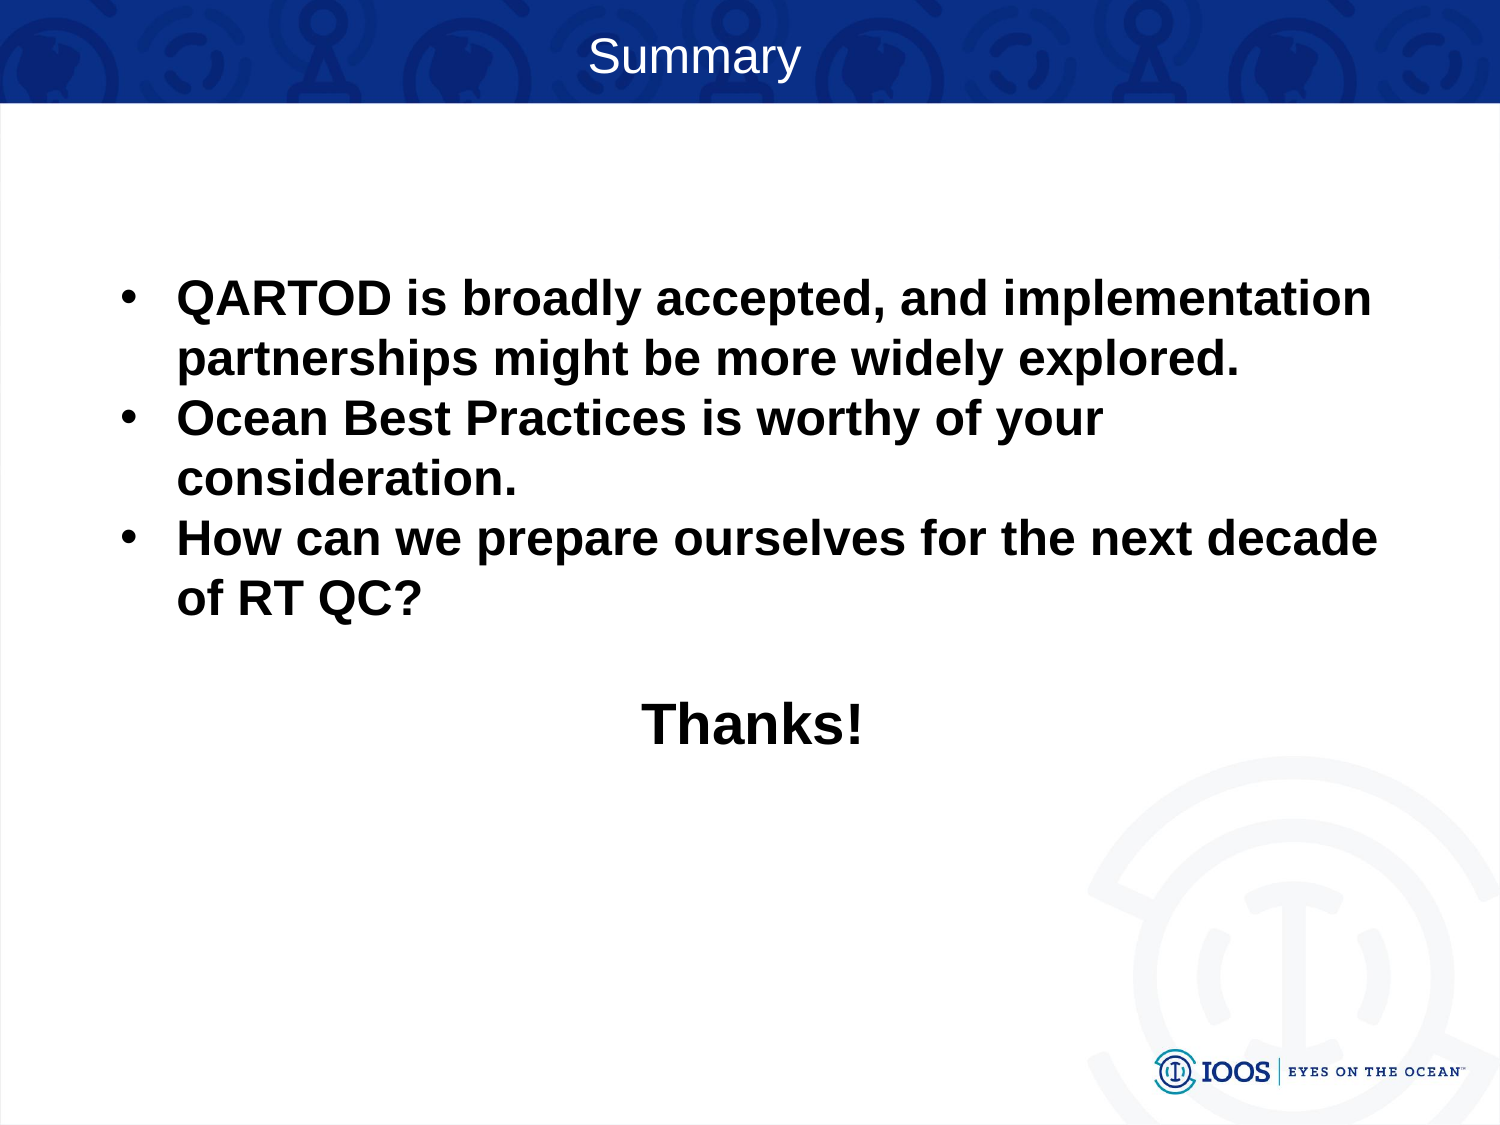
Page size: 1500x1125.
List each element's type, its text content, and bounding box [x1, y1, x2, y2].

picture [0, 0, 1500, 1125]
text_box QARTOD is broadly accepted, and implementation partnerships might be more widely explored. Ocean Best Practices is worthy of your consideration. How can we prepare ourselves for the next decade of RT QC? Thanks! [105, 258, 1401, 764]
title Summary [19, 26, 1370, 81]
